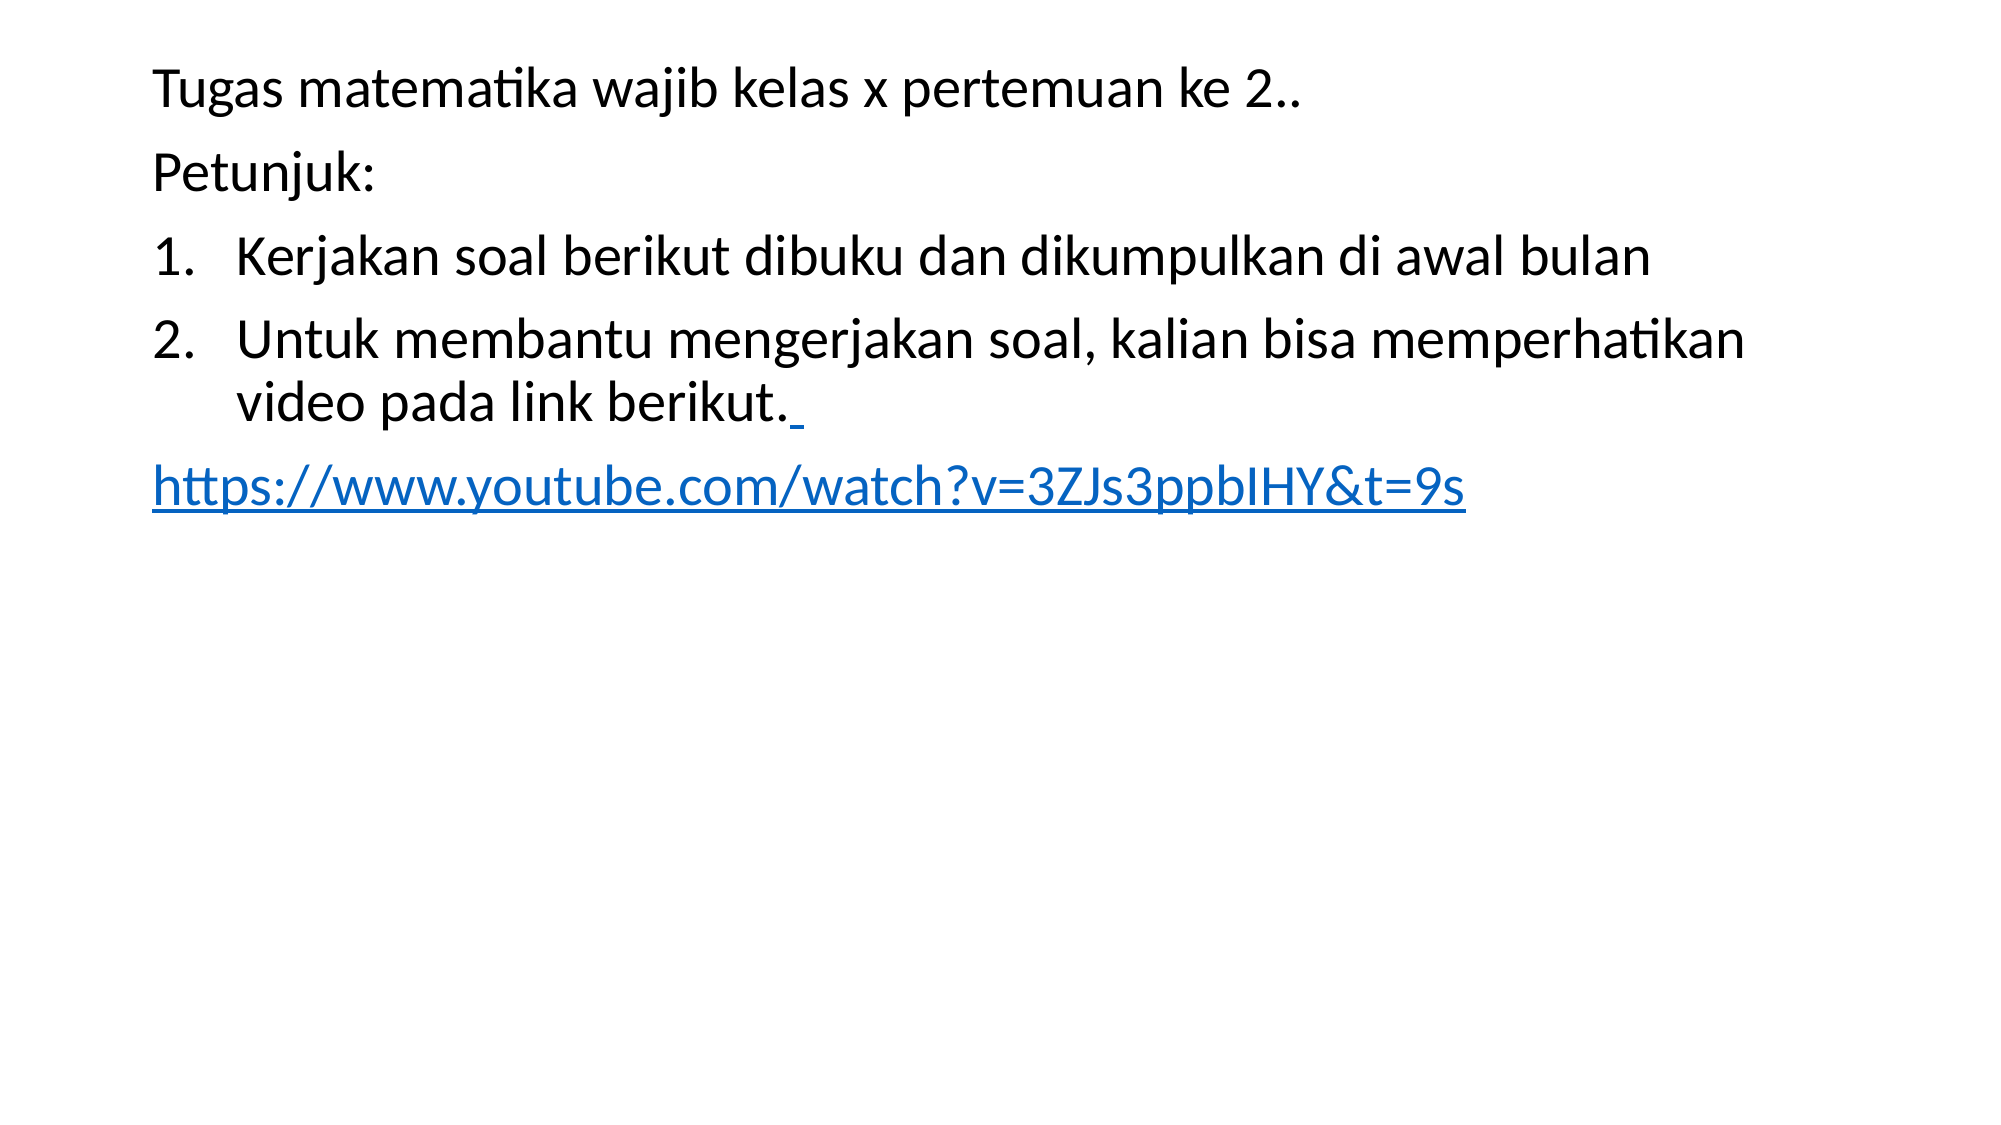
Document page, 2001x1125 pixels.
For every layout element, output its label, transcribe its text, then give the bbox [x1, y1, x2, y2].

list Tugas matematika wajib kelas x pertemuan ke 2.. Petunjuk: Kerjakan soal berikut dibuku dan dikumpulkan di awal bulan Untuk membantu mengerjakan soal, kalian bisa memperhatikan video pada link berikut. https://www.youtube.com/watch?v=3ZJs3ppbIHY&t=9s [137, 50, 1903, 1085]
